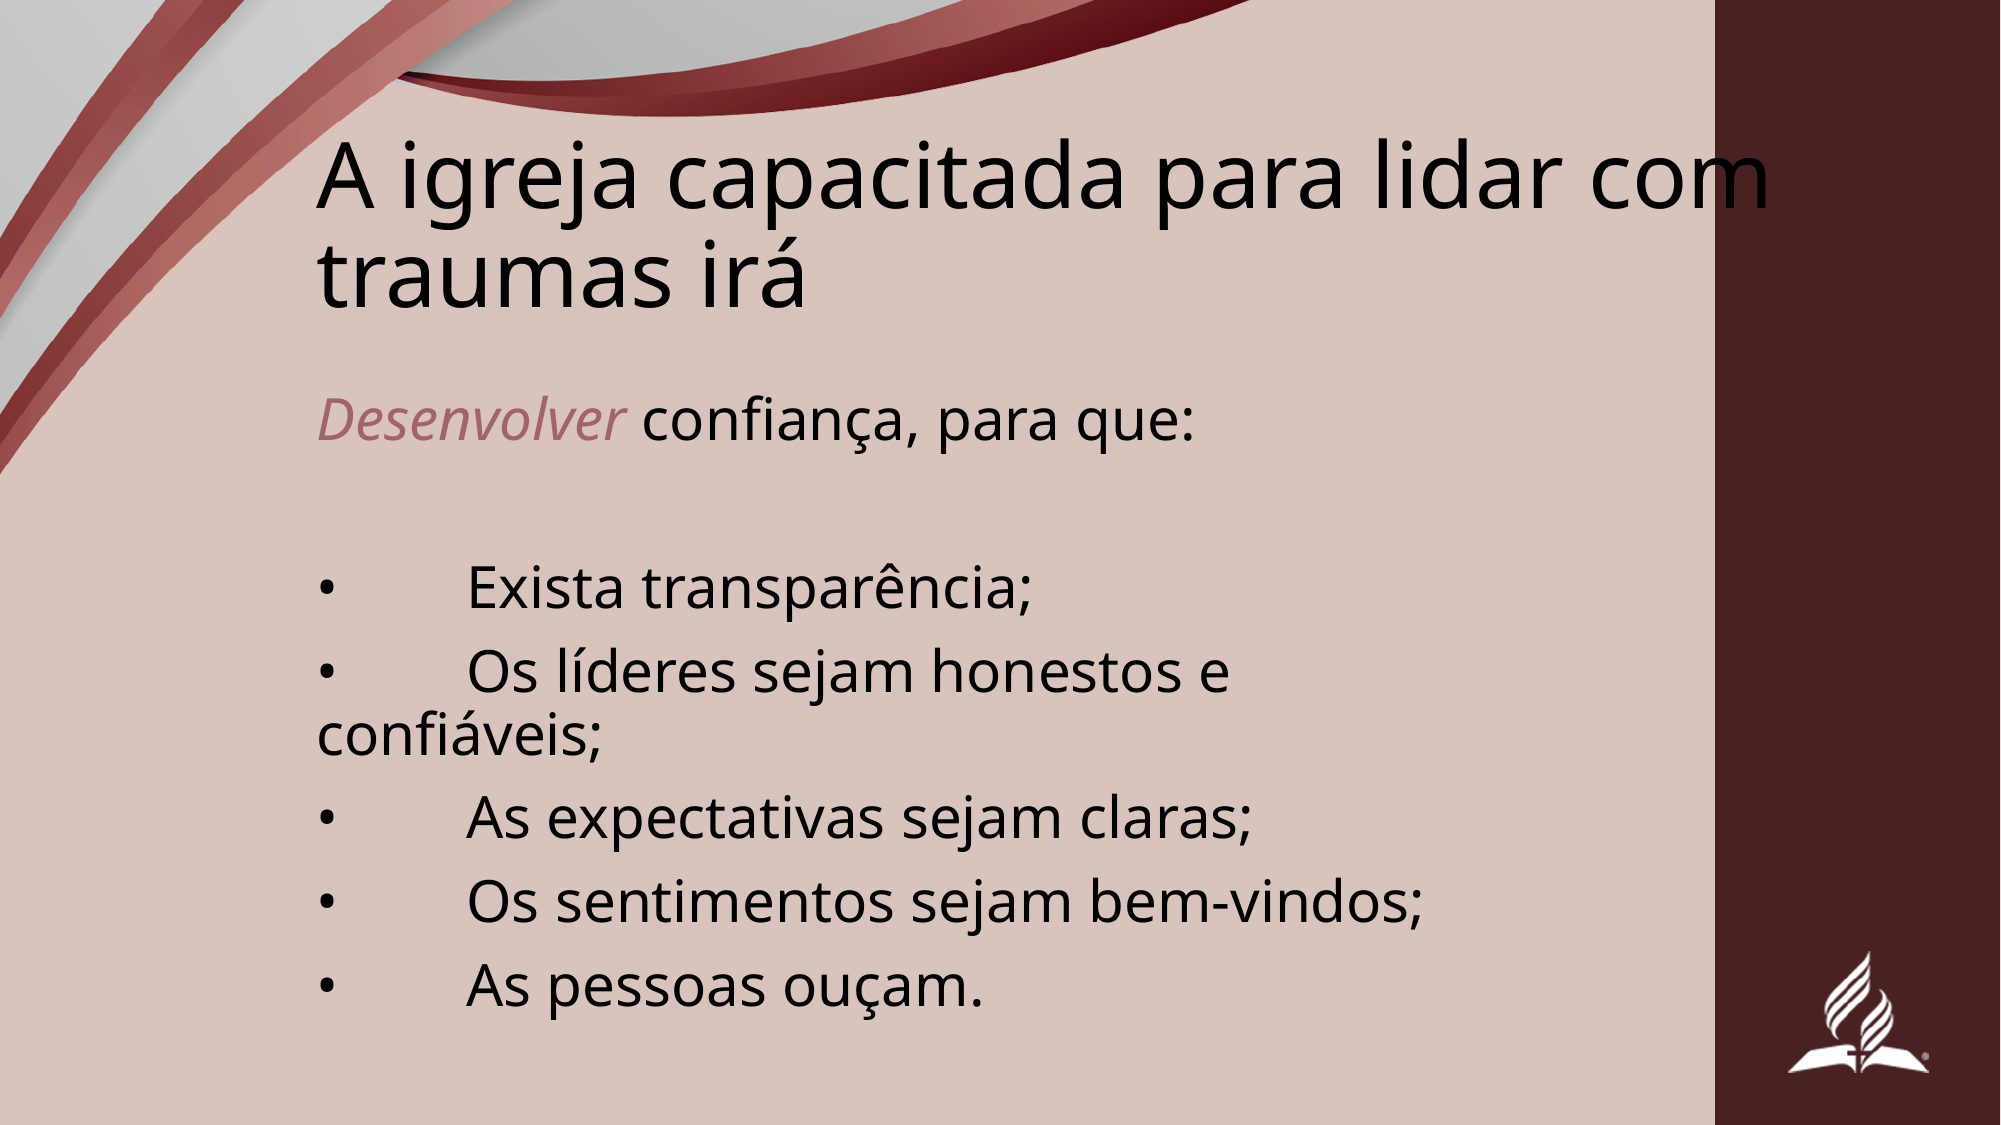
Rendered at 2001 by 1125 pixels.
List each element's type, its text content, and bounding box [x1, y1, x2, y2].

title A igreja capacitada para lidar com traumas irá [301, 119, 1885, 338]
picture [0, 0, 2001, 1125]
list Desenvolver confiança, para que: • Exista transparência; • Os líderes sejam honestos e confiáveis; • As expectativas sejam claras; • Os sentimentos sejam bem-vindos; • As pessoas ouçam. [301, 382, 1532, 1029]
